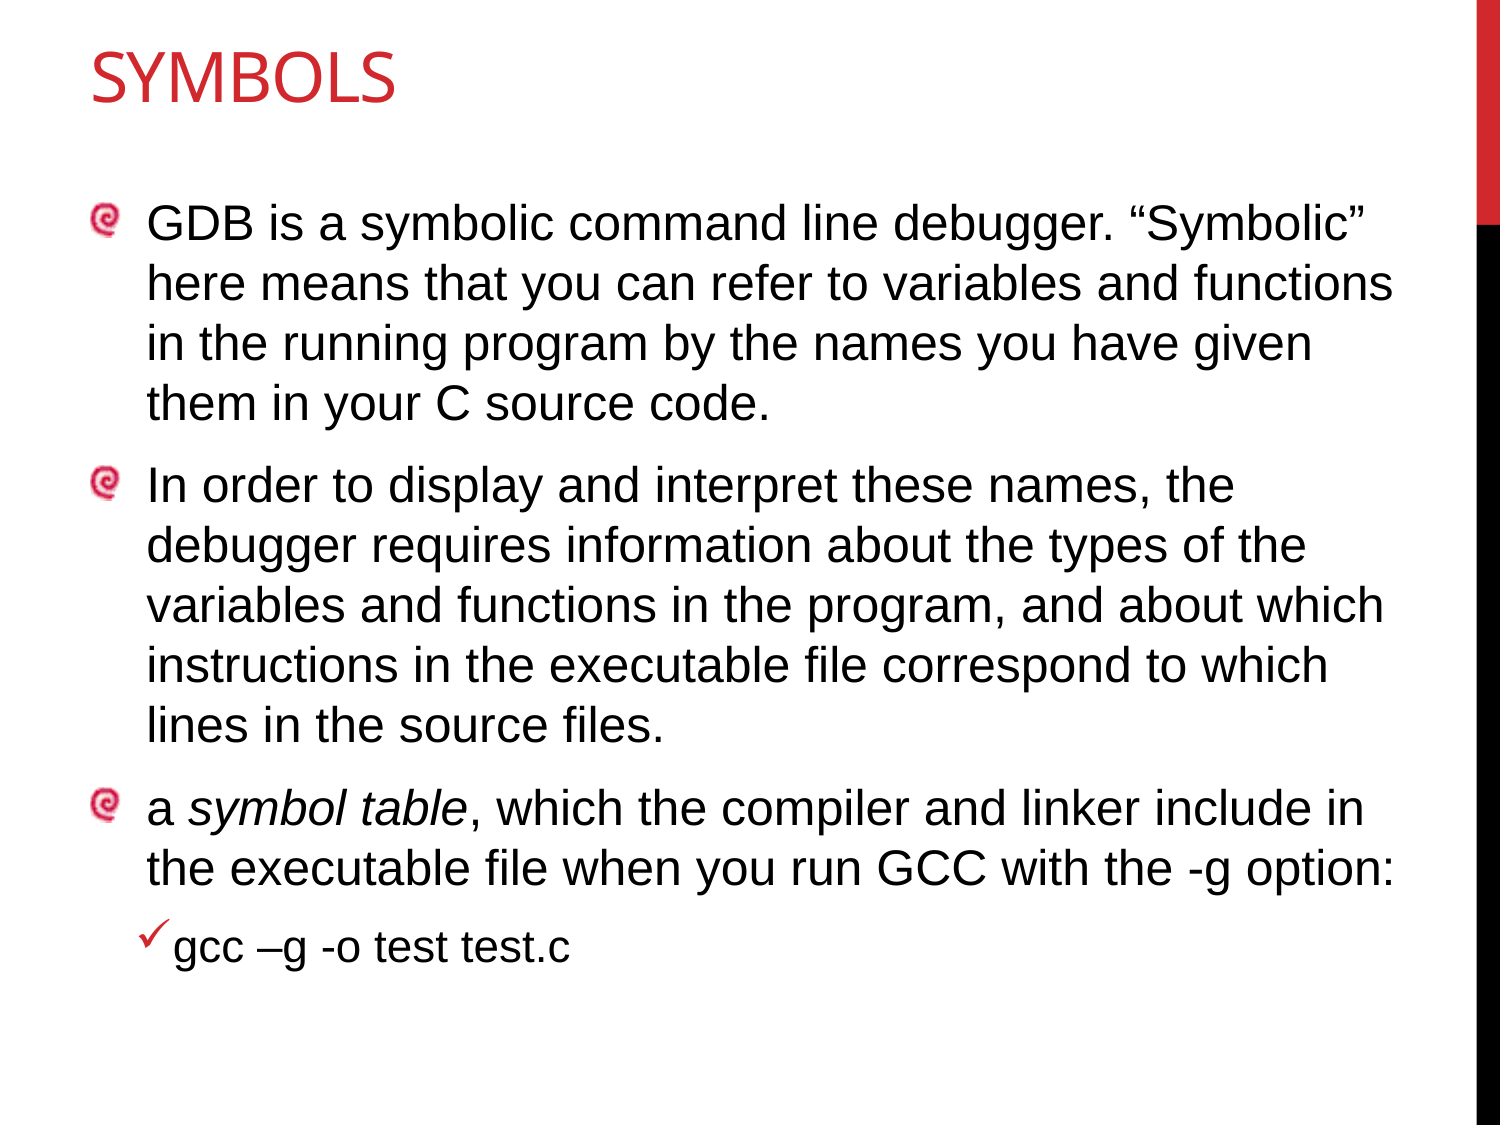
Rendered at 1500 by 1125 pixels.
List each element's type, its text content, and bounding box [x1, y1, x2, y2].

picture [90, 465, 123, 501]
picture [90, 202, 123, 238]
list GDB is a symbolic command line debugger. “Symbolic” here means that you can refer to variables and functions in the running program by the names you have given them in your C source code. In order to display and interpret these names, the debugger requires information about the types of the variables and functions in the program, and about which instructions in the executable file correspond to which lines in the source files. a symbol table, which the compiler and linker include in the executable file when you run GCC with the -g option: gcc –g -o test test.c [75, 182, 1428, 1052]
picture [90, 787, 123, 823]
title symbols [75, 25, 1428, 124]
